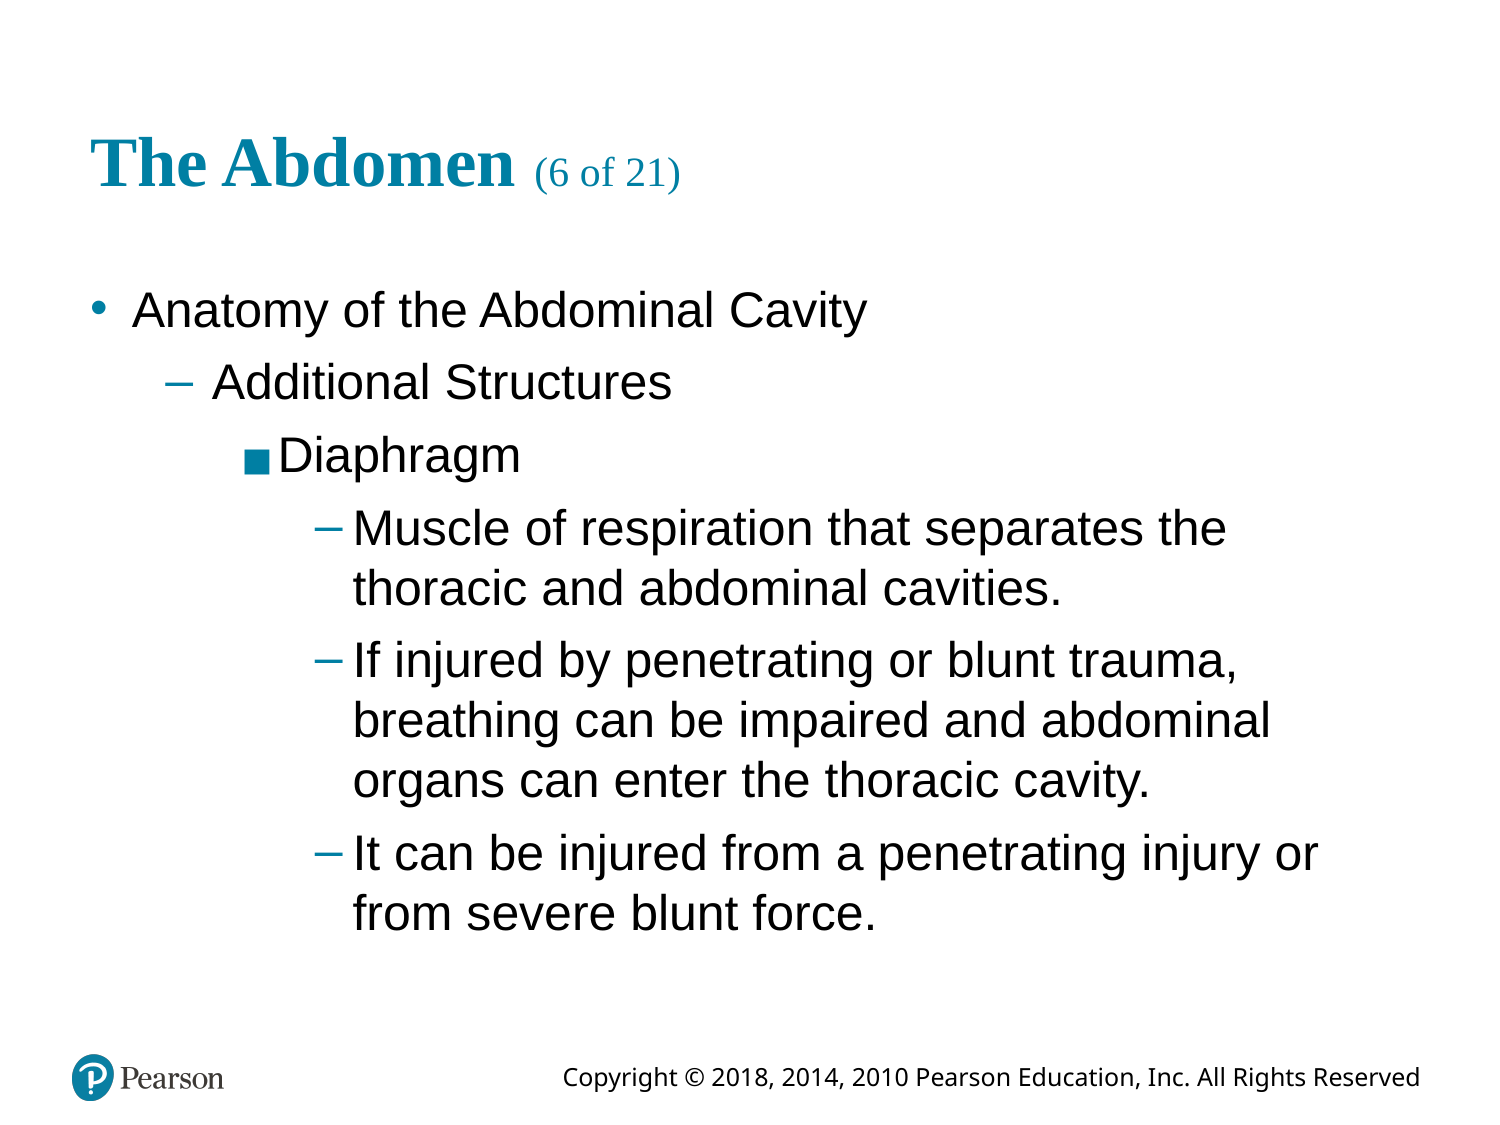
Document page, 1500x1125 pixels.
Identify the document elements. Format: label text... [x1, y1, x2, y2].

picture [72, 1087, 83, 1101]
picture [72, 1054, 88, 1070]
picture [98, 1054, 224, 1101]
list Anatomy of the Abdominal Cavity Additional Structures Diaphragm Muscle of respiration that separates the thoracic and abdominal cavities. If injured by penetrating or blunt trauma, breathing can be impaired and abdominal organs can enter the thoracic cavity. It can be injured from a penetrating injury or from severe blunt force. [75, 262, 1425, 1005]
picture [80, 1063, 106, 1088]
title The Abdomen (6 of 21) [75, 35, 1425, 216]
